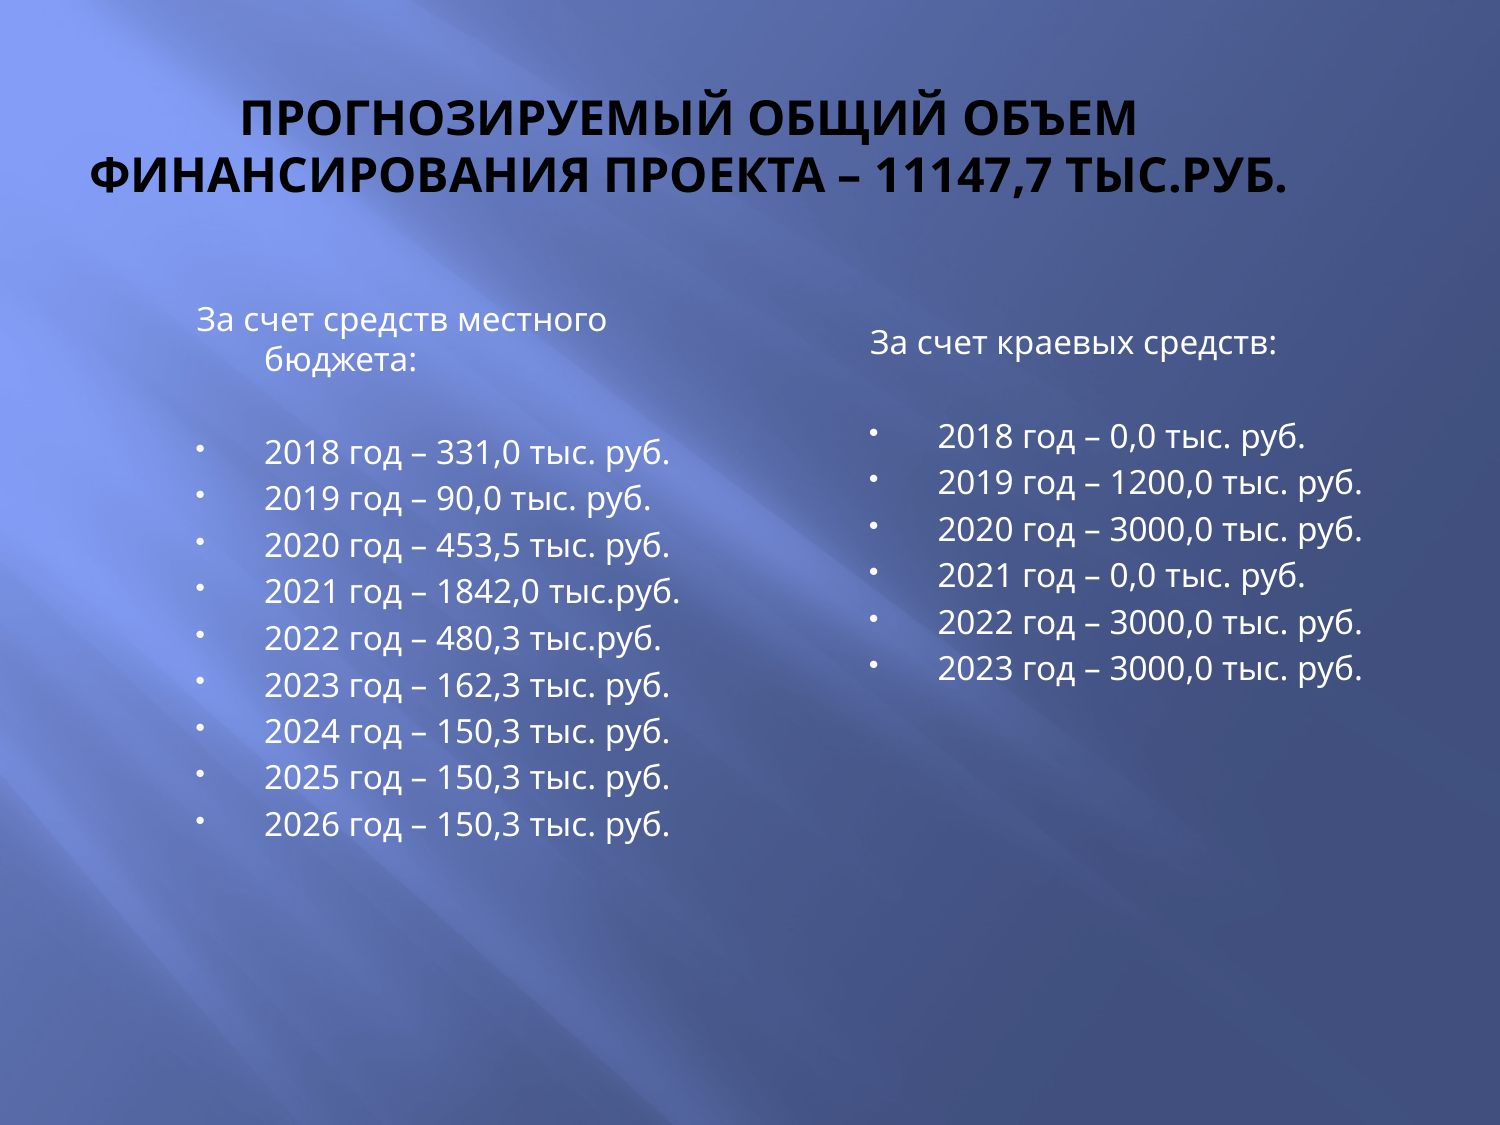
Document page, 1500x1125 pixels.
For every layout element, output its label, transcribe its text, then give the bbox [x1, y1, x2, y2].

title ПРОГНОЗИРУЕМЫЙ ОБЩИЙ ОБЪЕМ ФИНАНСИРОВАНИЯ ПРОЕКТА – 11147,7 ТЫС.РУБ. [32, 78, 1347, 244]
list За счет краевых средств: 2018 год – 0,0 тыс. руб. 2019 год – 1200,0 тыс. руб. 2020 год – 3000,0 тыс. руб. 2021 год – 0,0 тыс. руб. 2022 год – 3000,0 тыс. руб. 2023 год – 3000,0 тыс. руб. [832, 314, 1412, 752]
list За счет средств местного бюджета: 2018 год – 331,0 тыс. руб. 2019 год – 90,0 тыс. руб. 2020 год – 453,5 тыс. руб. 2021 год – 1842,0 тыс.руб. 2022 год – 480,3 тыс.руб. 2023 год – 162,3 тыс. руб. 2024 год – 150,3 тыс. руб. 2025 год – 150,3 тыс. руб. 2026 год – 150,3 тыс. руб. [159, 290, 750, 882]
